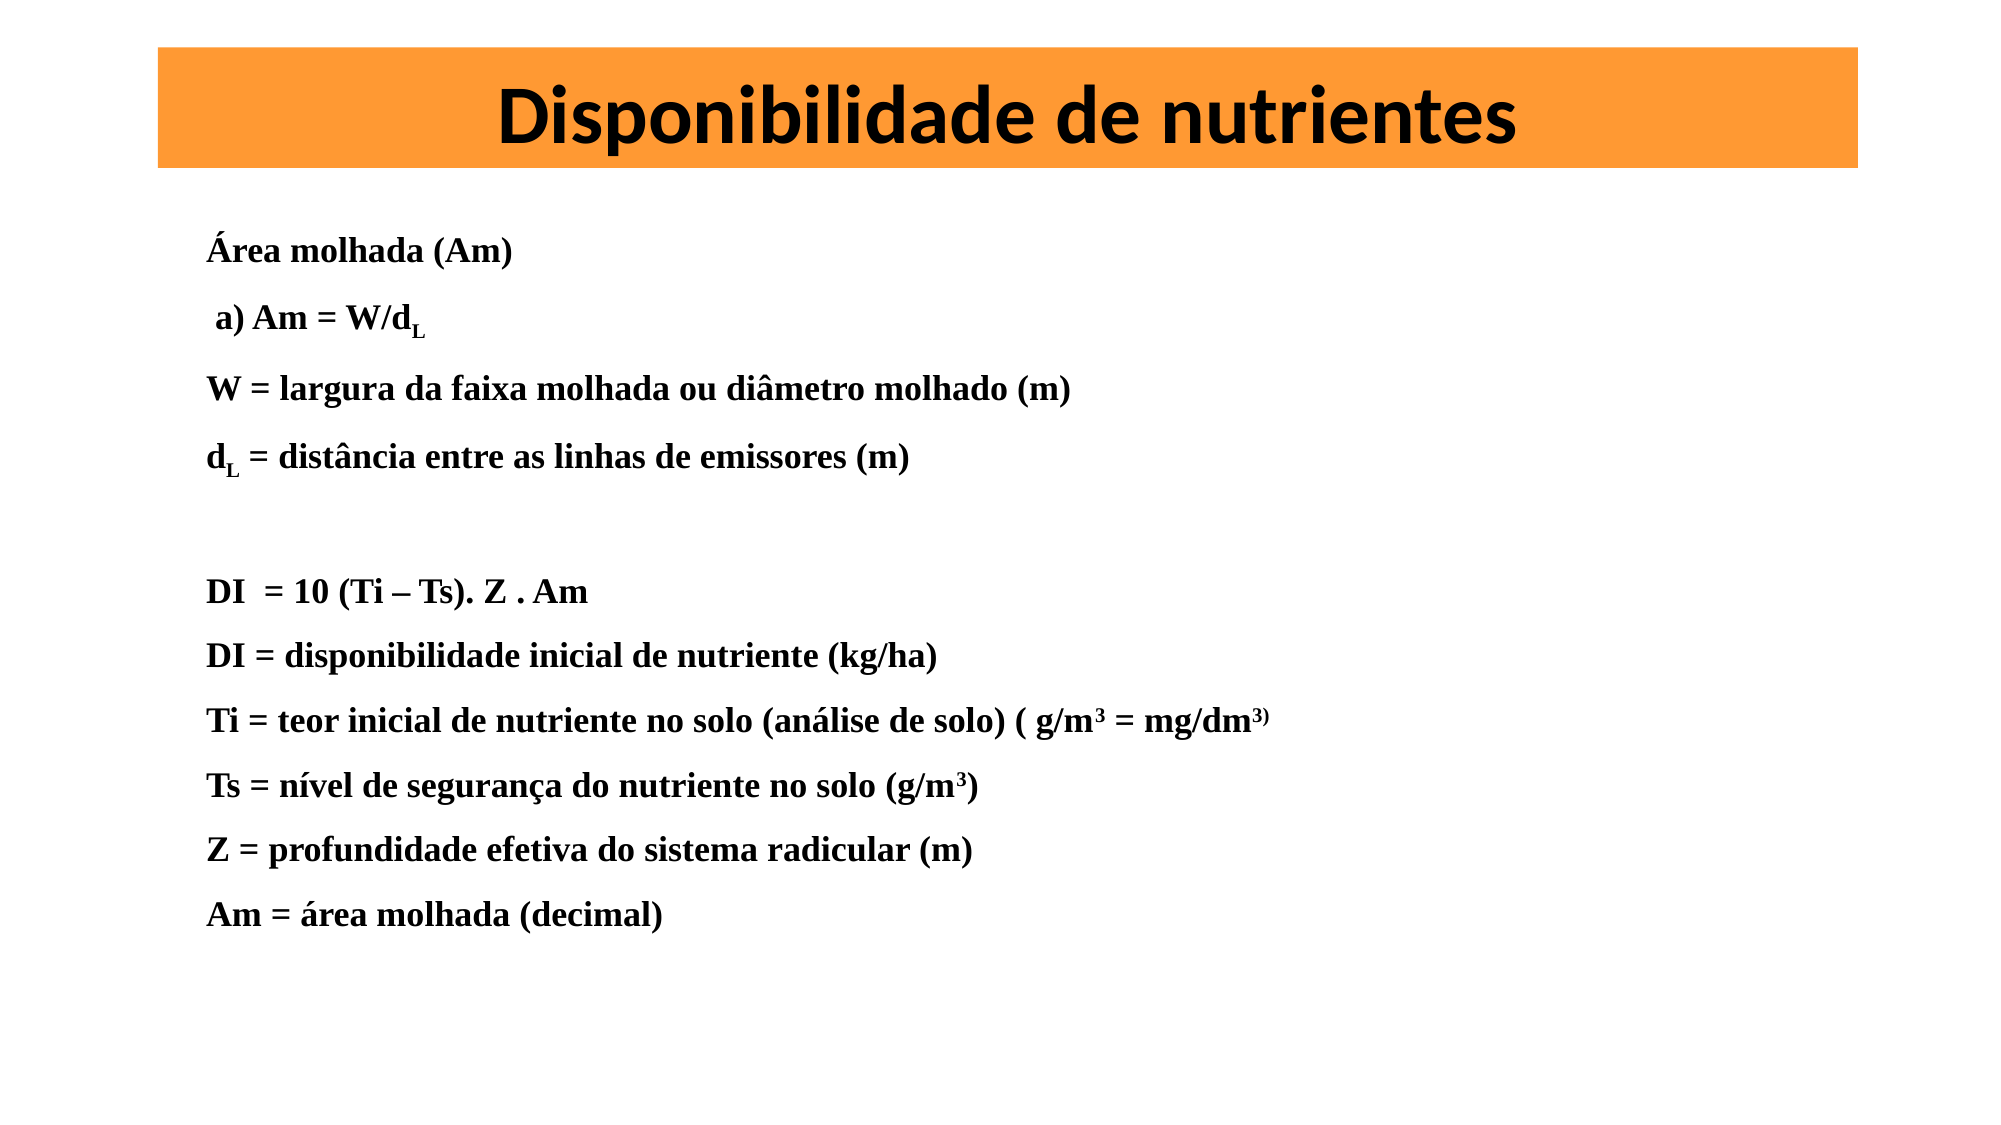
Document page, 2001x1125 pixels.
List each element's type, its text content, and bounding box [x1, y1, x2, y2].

list Disponibilidade de nutrientes [157, 47, 1858, 168]
title Área molhada (Am) a) Am = W/dL W = largura da faixa molhada ou diâmetro molhado (m) dL = distância entre as linhas de emissores (m) DI = 10 (Ti – Ts). Z . Am DI = disponibilidade inicial de nutriente (kg/ha) Ti = teor inicial de nutriente no solo (análise de solo) ( g/m3 = mg/dm3) Ts = nível de segurança do nutriente no solo (g/m3) Z = profundidade efetiva do sistema radicular (m) Am = área molhada (decimal) [191, 197, 1892, 944]
